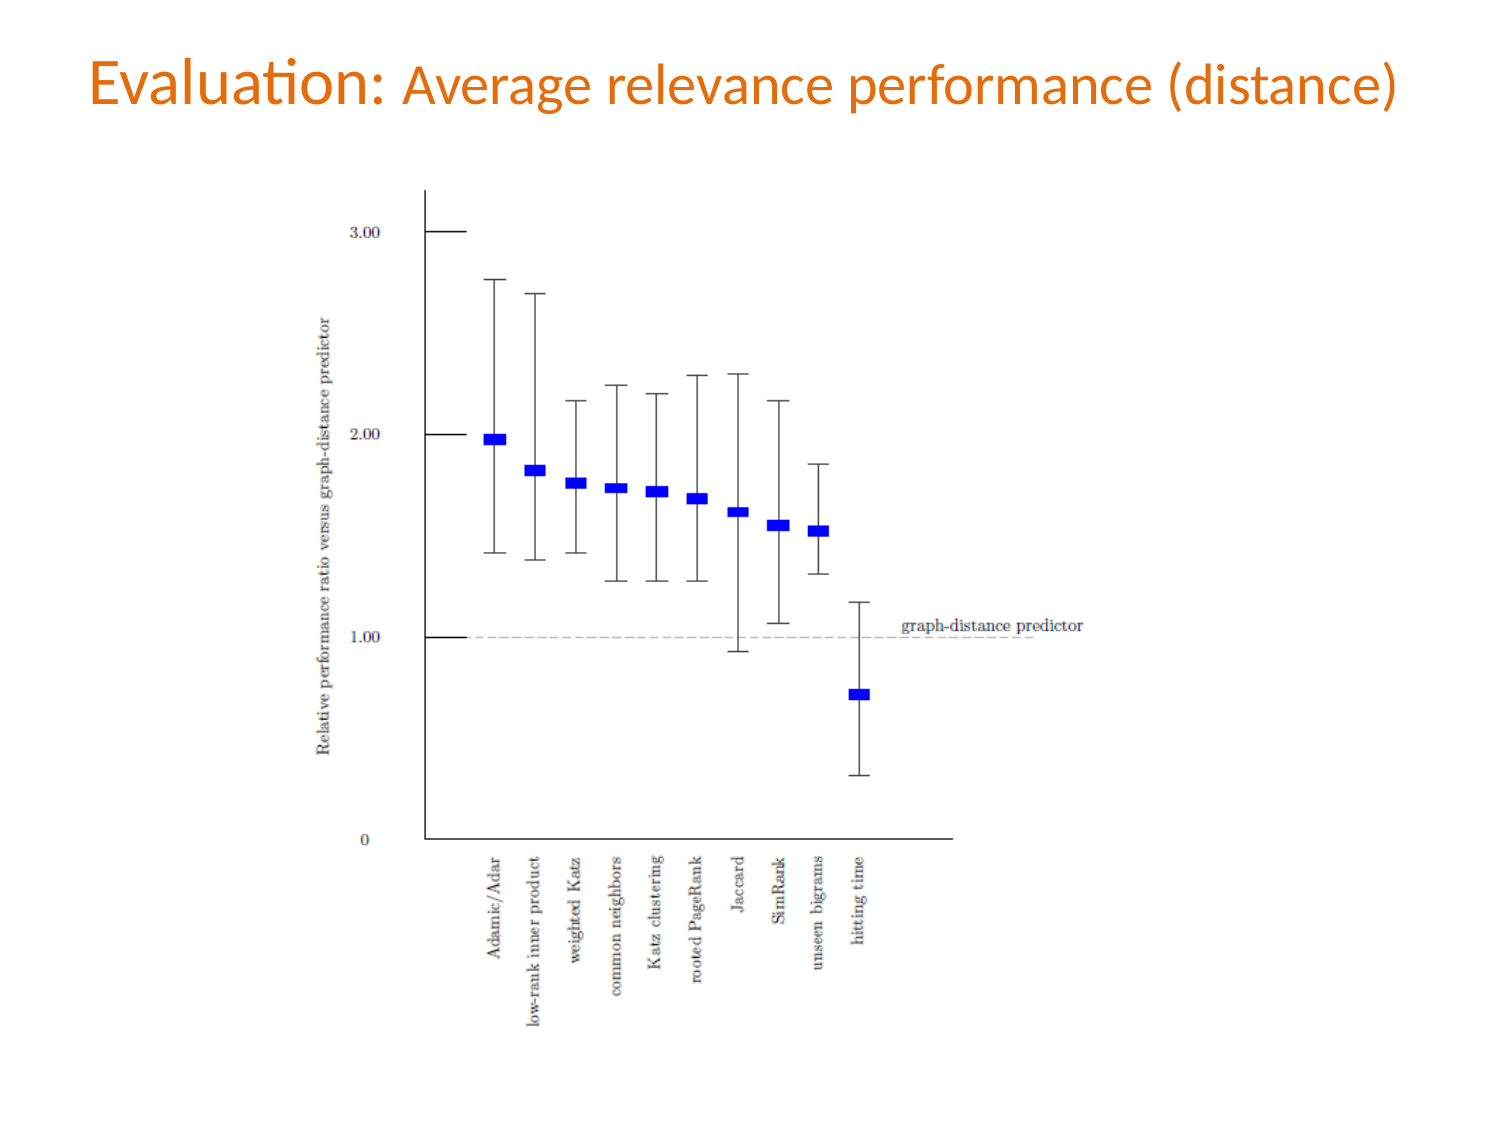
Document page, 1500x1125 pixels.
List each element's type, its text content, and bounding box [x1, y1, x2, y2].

text_box Evaluation: Average relevance performance (distance) [53, 30, 1436, 126]
picture [278, 179, 1129, 1041]
